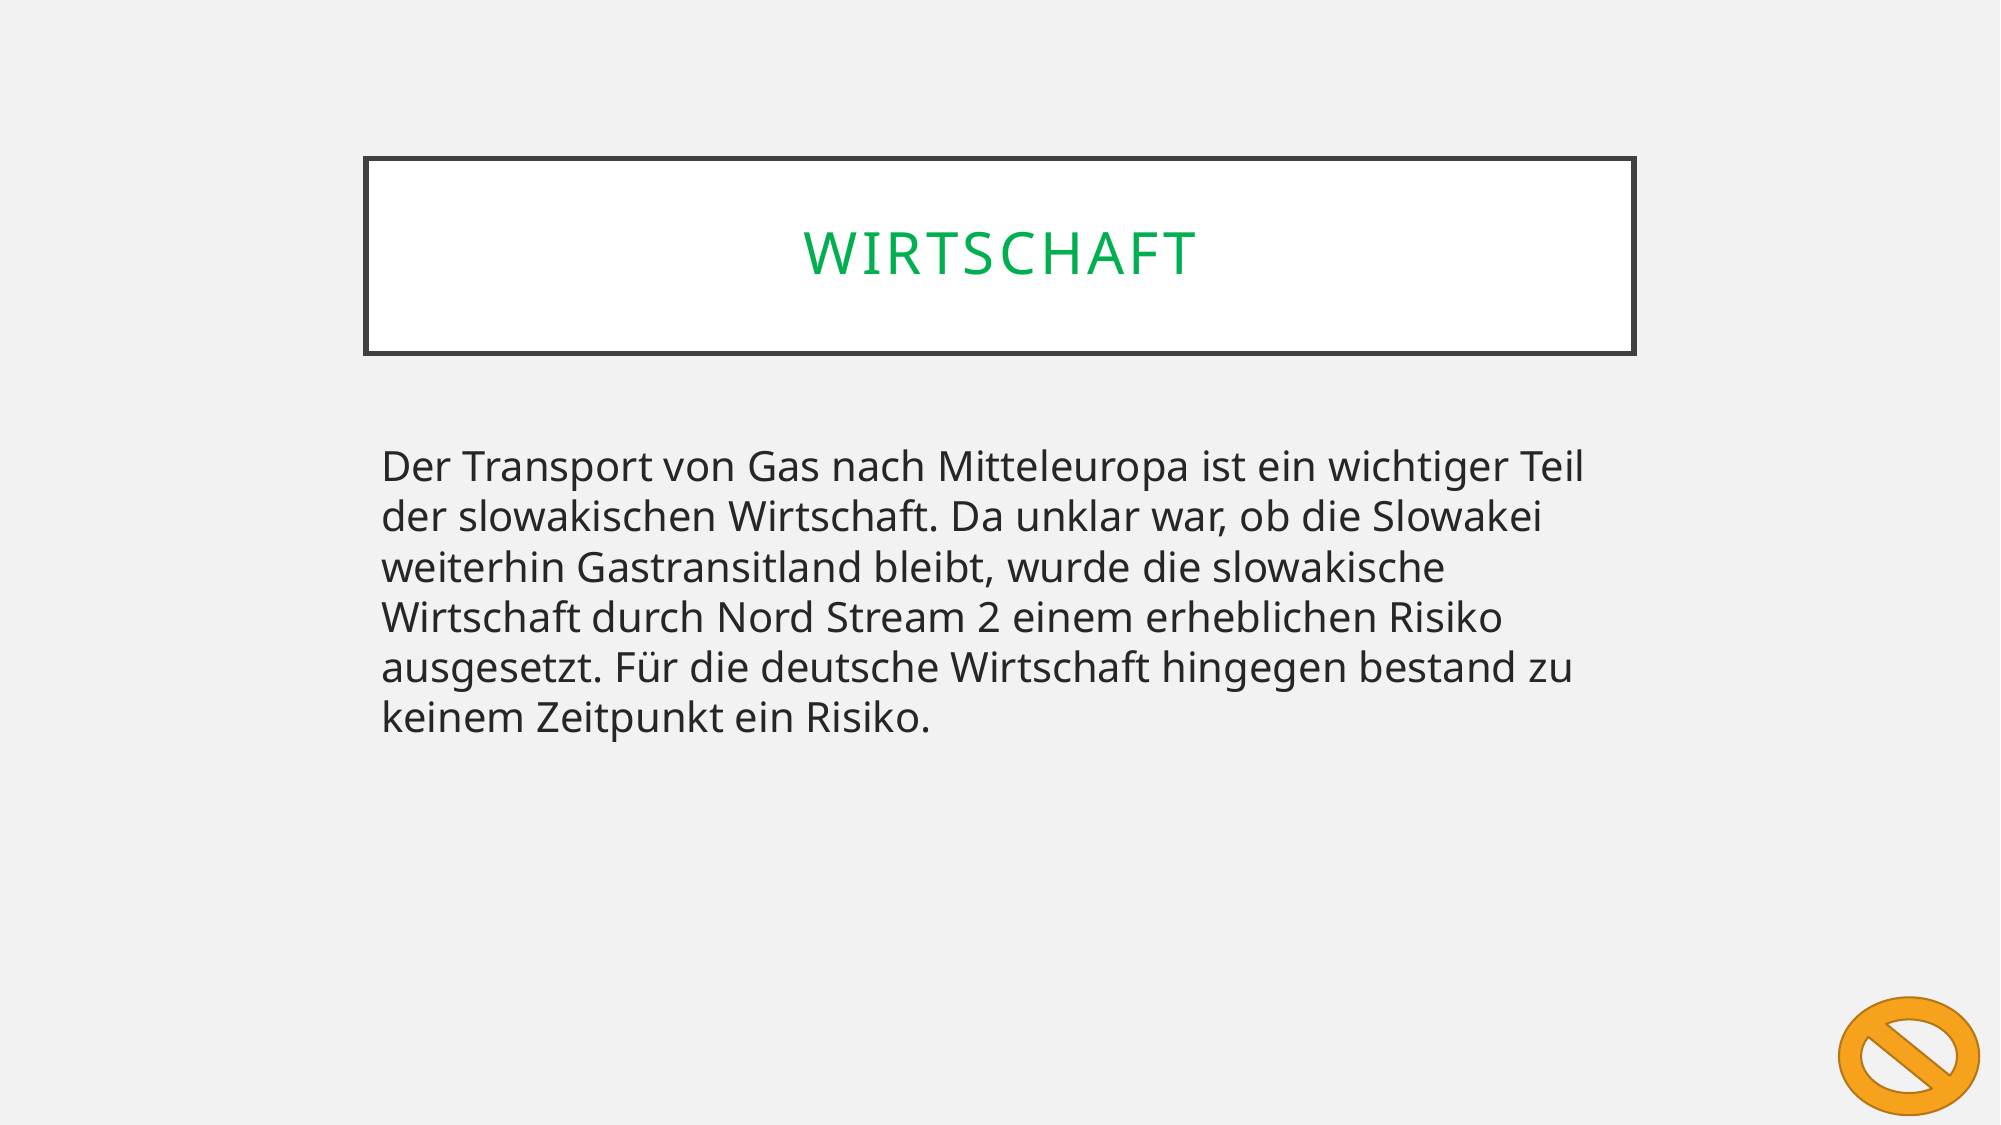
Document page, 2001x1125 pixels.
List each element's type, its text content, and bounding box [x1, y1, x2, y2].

text_box [1837, 996, 1981, 1117]
title Wirtschaft [363, 156, 1637, 356]
list Der Transport von Gas nach Mitteleuropa ist ein wichtiger Teil der slowakischen Wirtschaft. Da unklar war, ob die Slowakei weiterhin Gastransitland bleibt, wurde die slowakische Wirtschaft durch Nord Stream 2 einem erheblichen Risiko ausgesetzt. Für die deutsche Wirtschaft hingegen bestand zu keinem Zeitpunkt ein Risiko. [366, 432, 1634, 942]
